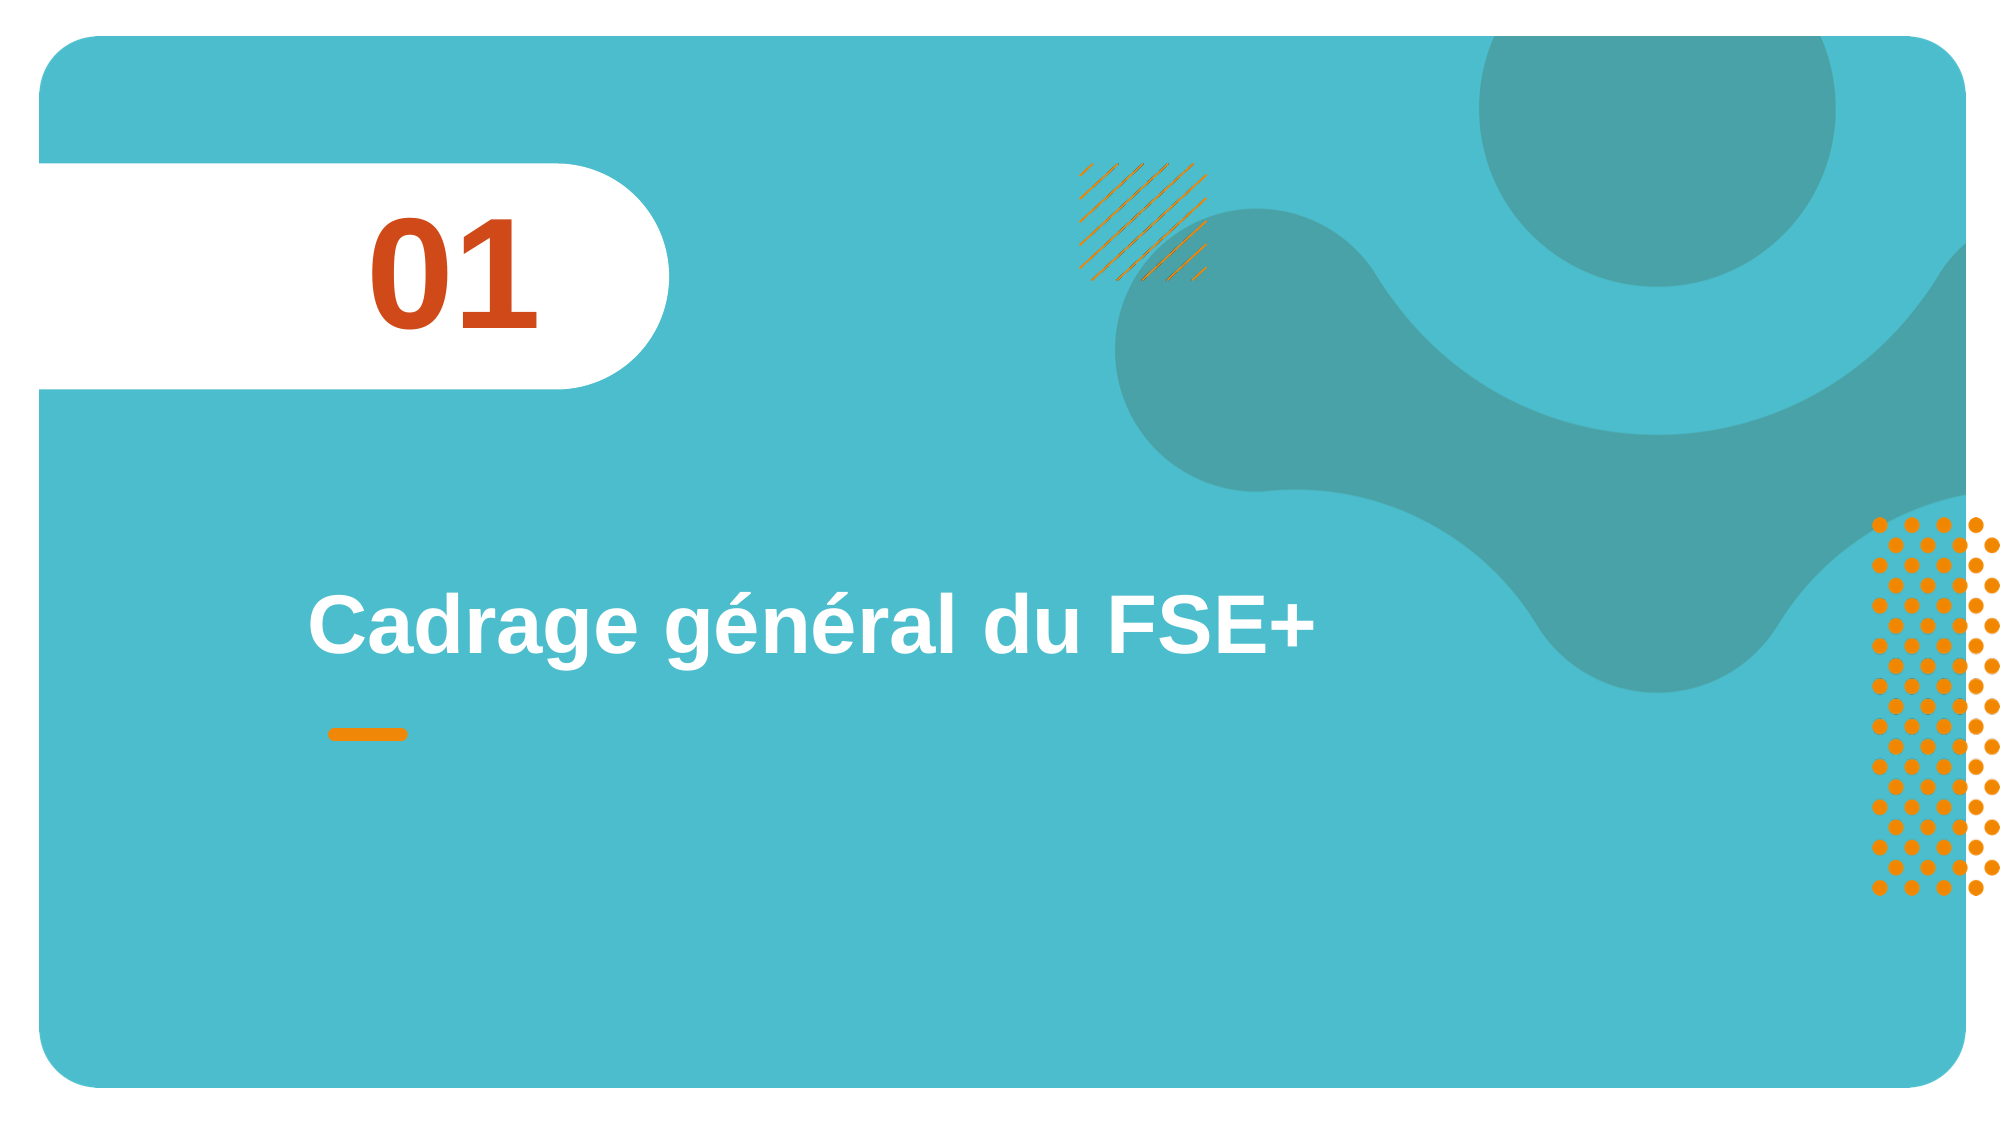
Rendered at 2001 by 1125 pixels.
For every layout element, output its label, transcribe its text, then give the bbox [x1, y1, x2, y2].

list 01 [366, 185, 589, 366]
list Cadrage général du FSE+ [307, 578, 1377, 760]
picture [39, 36, 2000, 1088]
